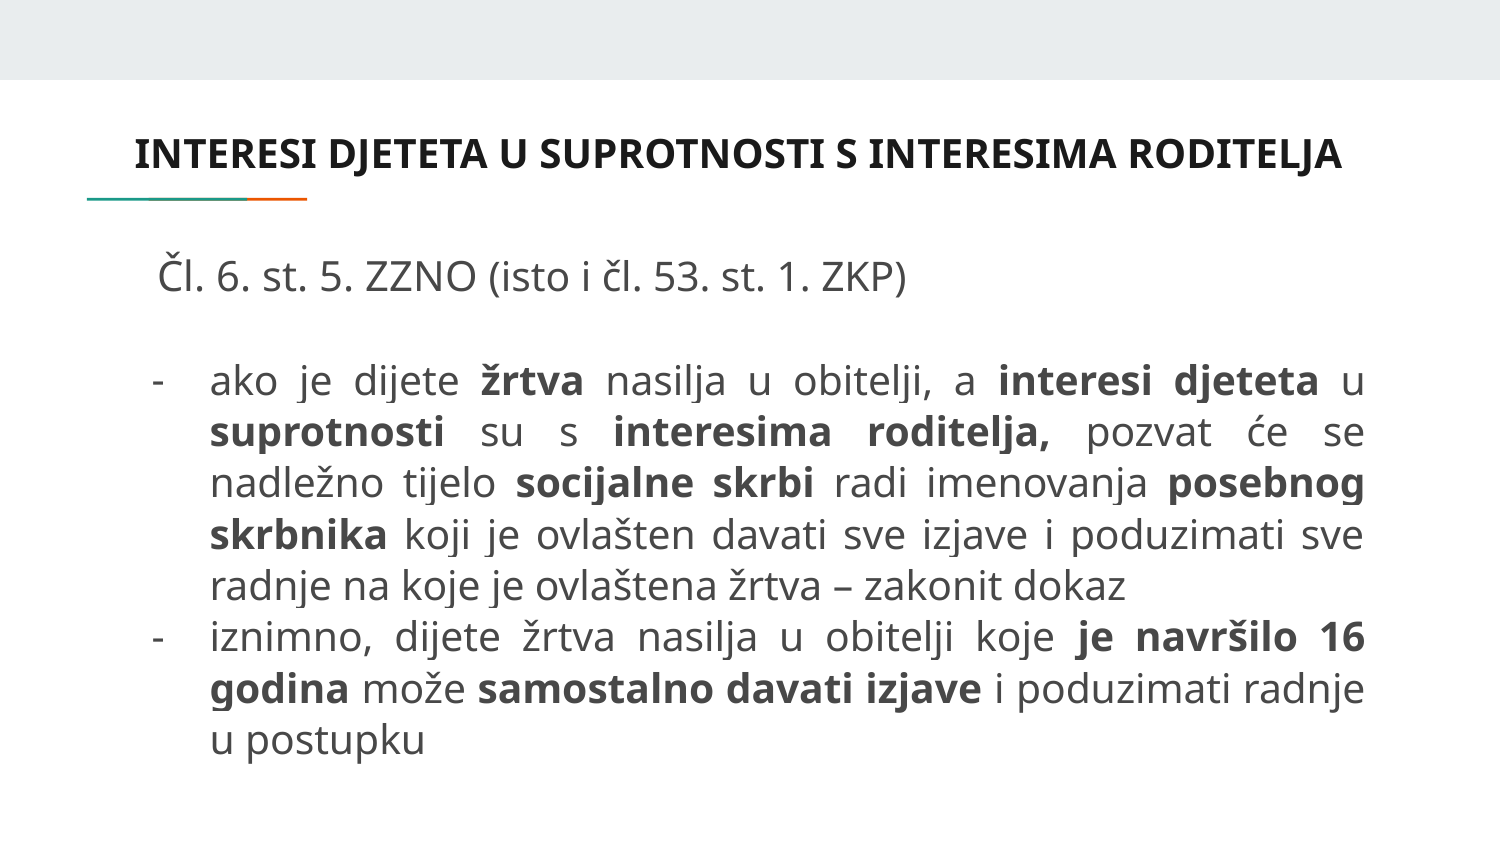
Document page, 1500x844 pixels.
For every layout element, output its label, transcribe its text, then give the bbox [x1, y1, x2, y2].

list Čl. 6. st. 5. ZZNO (isto i čl. 53. st. 1. ZKP) ako je dijete žrtva nasilja u obitelji, a interesi djeteta u suprotnosti su s interesima roditelja, pozvat će se nadležno tijelo socijalne skrbi radi imenovanja posebnog skrbnika koji je ovlašten davati sve izjave i poduzimati sve radnje na koje je ovlaštena žrtva – zakonit dokaz iznimno, dijete žrtva nasilja u obitelji koje je navršilo 16 godina može samostalno davati izjave i poduzimati radnje u postupku [119, 231, 1381, 789]
title INTERESI DJETETA U SUPROTNOSTI S INTERESIMA RODITELJA [119, 113, 1381, 213]
